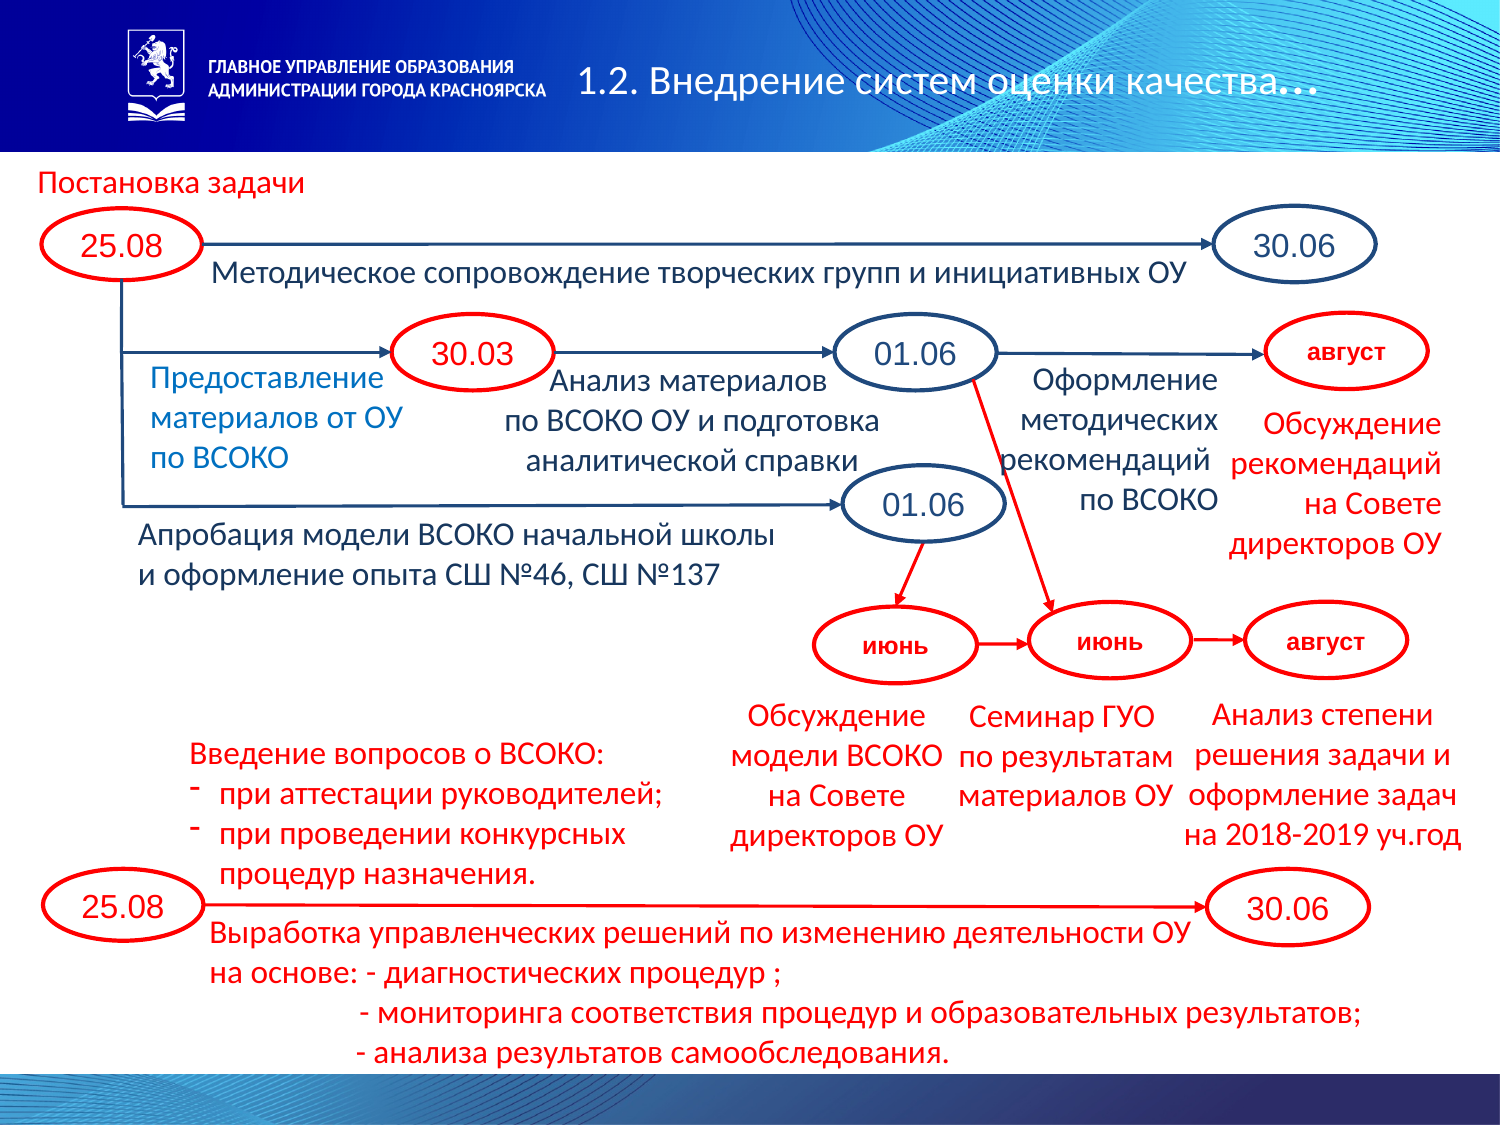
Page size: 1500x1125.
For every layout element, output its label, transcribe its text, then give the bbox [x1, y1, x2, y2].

text_box Методическое сопровождение творческих групп и инициативных ОУ [196, 253, 1265, 289]
text_box 30.06 [1205, 866, 1371, 902]
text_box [895, 541, 924, 607]
text_box Предоставление материалов от ОУ по ВСОКО [135, 360, 441, 489]
text_box август [1263, 310, 1430, 392]
text_box Выработка управленческих решений по изменению деятельности ОУ на основе: - диагностических процедур ; - мониторинга соответствия процедур и образовательных результатов; - анализа результатов самообследования. [194, 902, 1438, 1072]
text_box 25.08 [40, 866, 194, 943]
text_box Обсуждение рекомендаций на Совете директоров ОУ [1185, 393, 1457, 563]
text_box 25.08 [39, 207, 204, 283]
text_box июнь [811, 604, 979, 685]
text_box 30.03 [389, 311, 556, 393]
text_box Постановка задачи [22, 160, 338, 207]
picture [0, 1073, 1500, 1125]
text_box Введение вопросов о ВСОКО: при аттестации руководителей; при проведении конкурсных процедур назначения. [174, 723, 708, 908]
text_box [203, 904, 1208, 908]
text_box Обсуждение модели ВСОКО на Совете директоров ОУ [701, 685, 973, 855]
text_box Оформление методических рекомендаций по ВСОКО [959, 349, 1234, 550]
picture [0, 0, 1500, 152]
text_box Семинар ГУО по результатам материалов ОУ [973, 686, 1163, 823]
text_box Анализ степени решения задачи и оформление задач на 2018-2019 уч.год [1163, 684, 1483, 886]
text_box Анализ материалов по ВСОКО ОУ и подготовка аналитической справки [470, 360, 914, 489]
text_box август [1243, 599, 1410, 681]
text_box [972, 378, 1053, 614]
text_box 01.06 [840, 463, 959, 544]
text_box 30.06 [1211, 203, 1378, 285]
text_box 01.06 [832, 311, 999, 393]
text_box июнь [1026, 599, 1194, 681]
text_box Апробация модели ВСОКО начальной школы и оформление опыта СШ №46, СШ №137 [123, 515, 810, 603]
